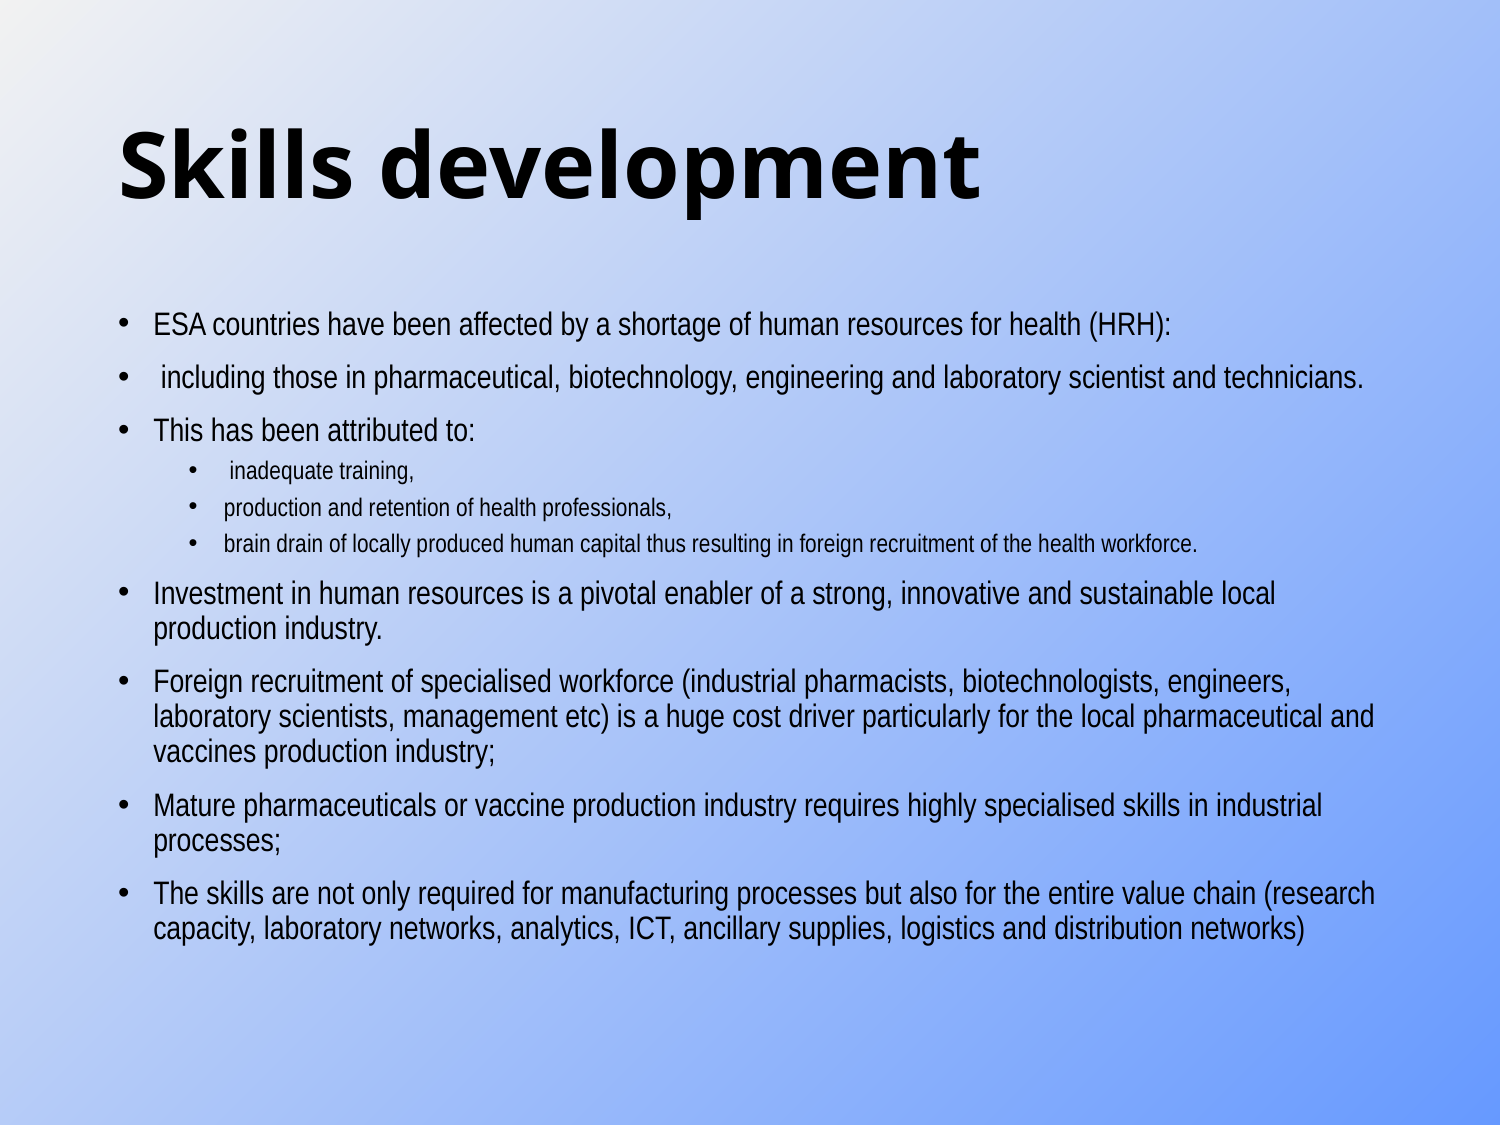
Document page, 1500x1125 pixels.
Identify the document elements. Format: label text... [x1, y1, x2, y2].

list ESA countries have been affected by a shortage of human resources for health (HRH): including those in pharmaceutical, biotechnology, engineering and laboratory scientist and technicians. This has been attributed to: inadequate training, production and retention of health professionals, brain drain of locally produced human capital thus resulting in foreign recruitment of the health workforce. Investment in human resources is a pivotal enabler of a strong, innovative and sustainable local production industry. Foreign recruitment of specialised workforce (industrial pharmacists, biotechnologists, engineers, laboratory scientists, management etc) is a huge cost driver particularly for the local pharmaceutical and vaccines production industry; Mature pharmaceuticals or vaccine production industry requires highly specialised skills in industrial processes; The skills are not only required for manufacturing processes but also for the entire value chain (research capacity, laboratory networks, analytics, ICT, ancillary supplies, logistics and distribution networks) [103, 299, 1397, 1014]
title Skills development [103, 59, 1397, 278]
